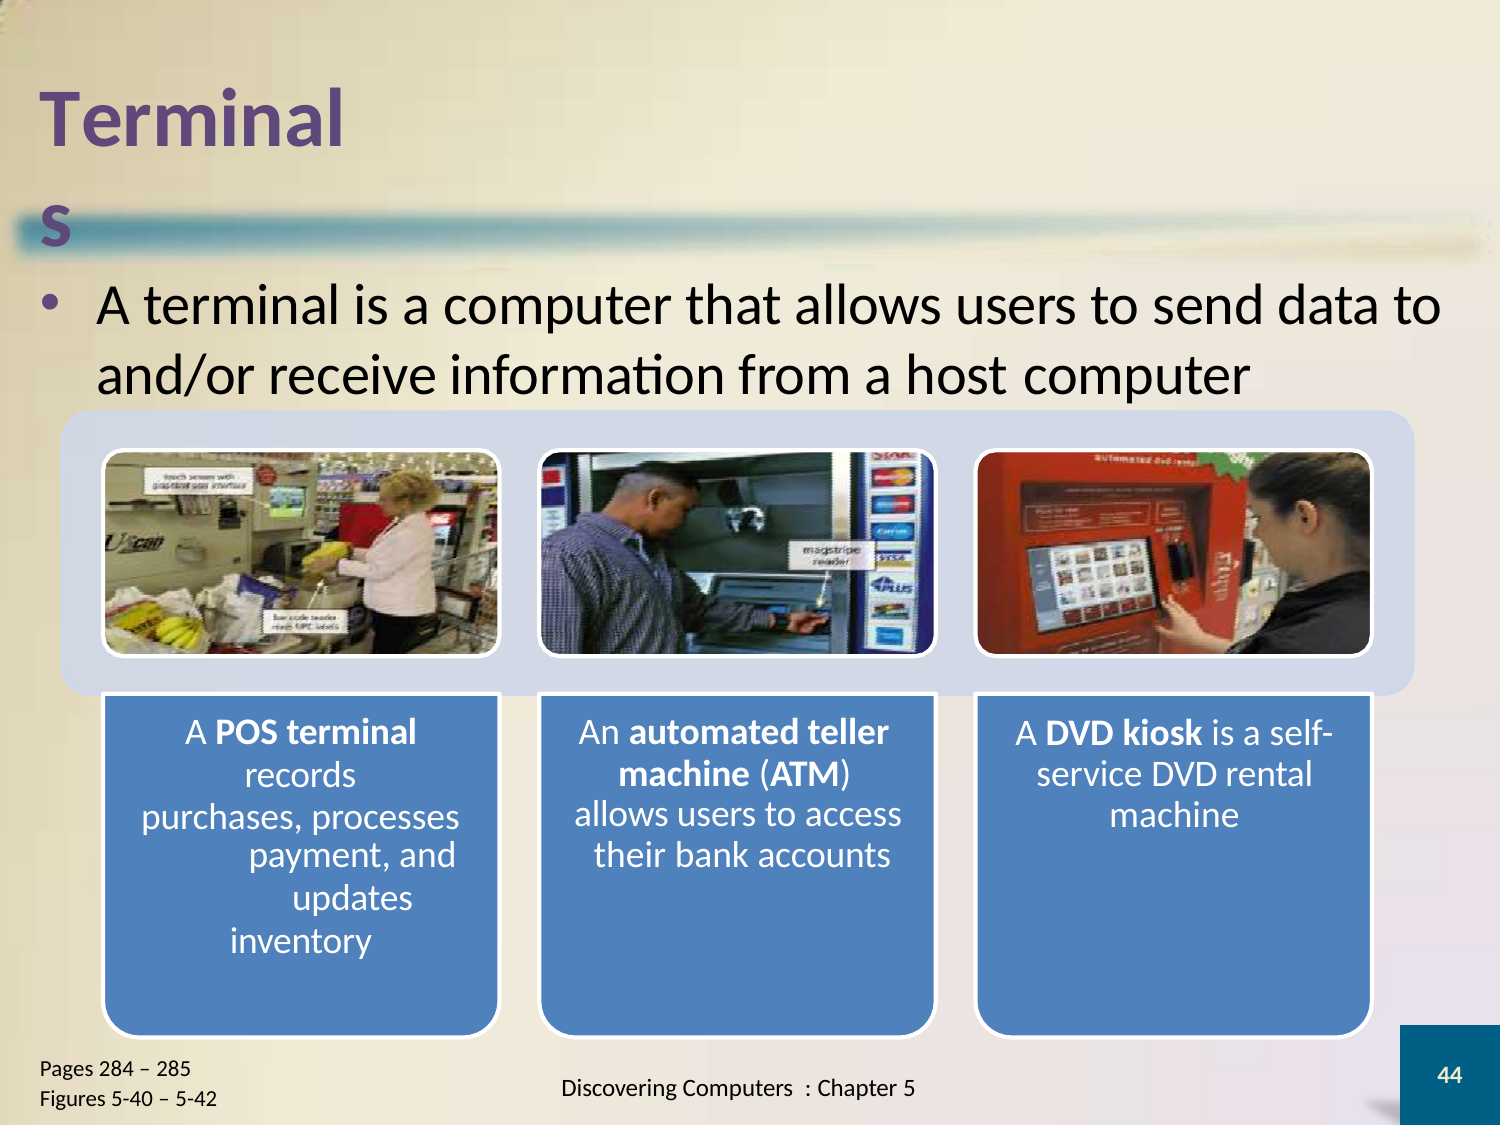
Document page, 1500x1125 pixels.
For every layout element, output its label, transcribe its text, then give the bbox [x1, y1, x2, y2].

picture [0, 0, 1500, 1125]
text_box [102, 450, 118, 470]
text_box [1353, 641, 1372, 657]
text_box [102, 636, 122, 657]
text_box A terminal is a computer that allows users to send data to and/or receive information from a host computer [37, 264, 1461, 407]
text_box A POS terminal records purchases, processes payment, and updates inventory [139, 706, 464, 962]
text_box [539, 450, 936, 657]
text_box Pages 284 – 285 Figures 5-40 – 5-42 [37, 1048, 221, 1112]
text_box [62, 412, 1413, 694]
text_box A DVD kiosk is a self- service DVD rental machine [1012, 706, 1336, 836]
text_box 44 [1435, 1056, 1465, 1089]
text_box [481, 639, 500, 657]
text_box [975, 450, 990, 467]
title Terminals [37, 61, 376, 264]
text_box [1357, 450, 1372, 466]
text_box [975, 450, 1372, 657]
text_box Discovering Computers : Chapter 5 [559, 1069, 966, 1102]
text_box [975, 693, 1372, 1038]
text_box [539, 640, 558, 657]
text_box [917, 640, 936, 657]
text_box [102, 450, 500, 657]
text_box [484, 450, 500, 467]
text_box [921, 450, 936, 466]
text_box An automated teller machine (ATM) allows users to access their bank accounts [570, 706, 905, 877]
text_box [539, 450, 554, 466]
text_box [975, 639, 994, 657]
text_box [102, 693, 500, 1038]
text_box [539, 693, 936, 1038]
